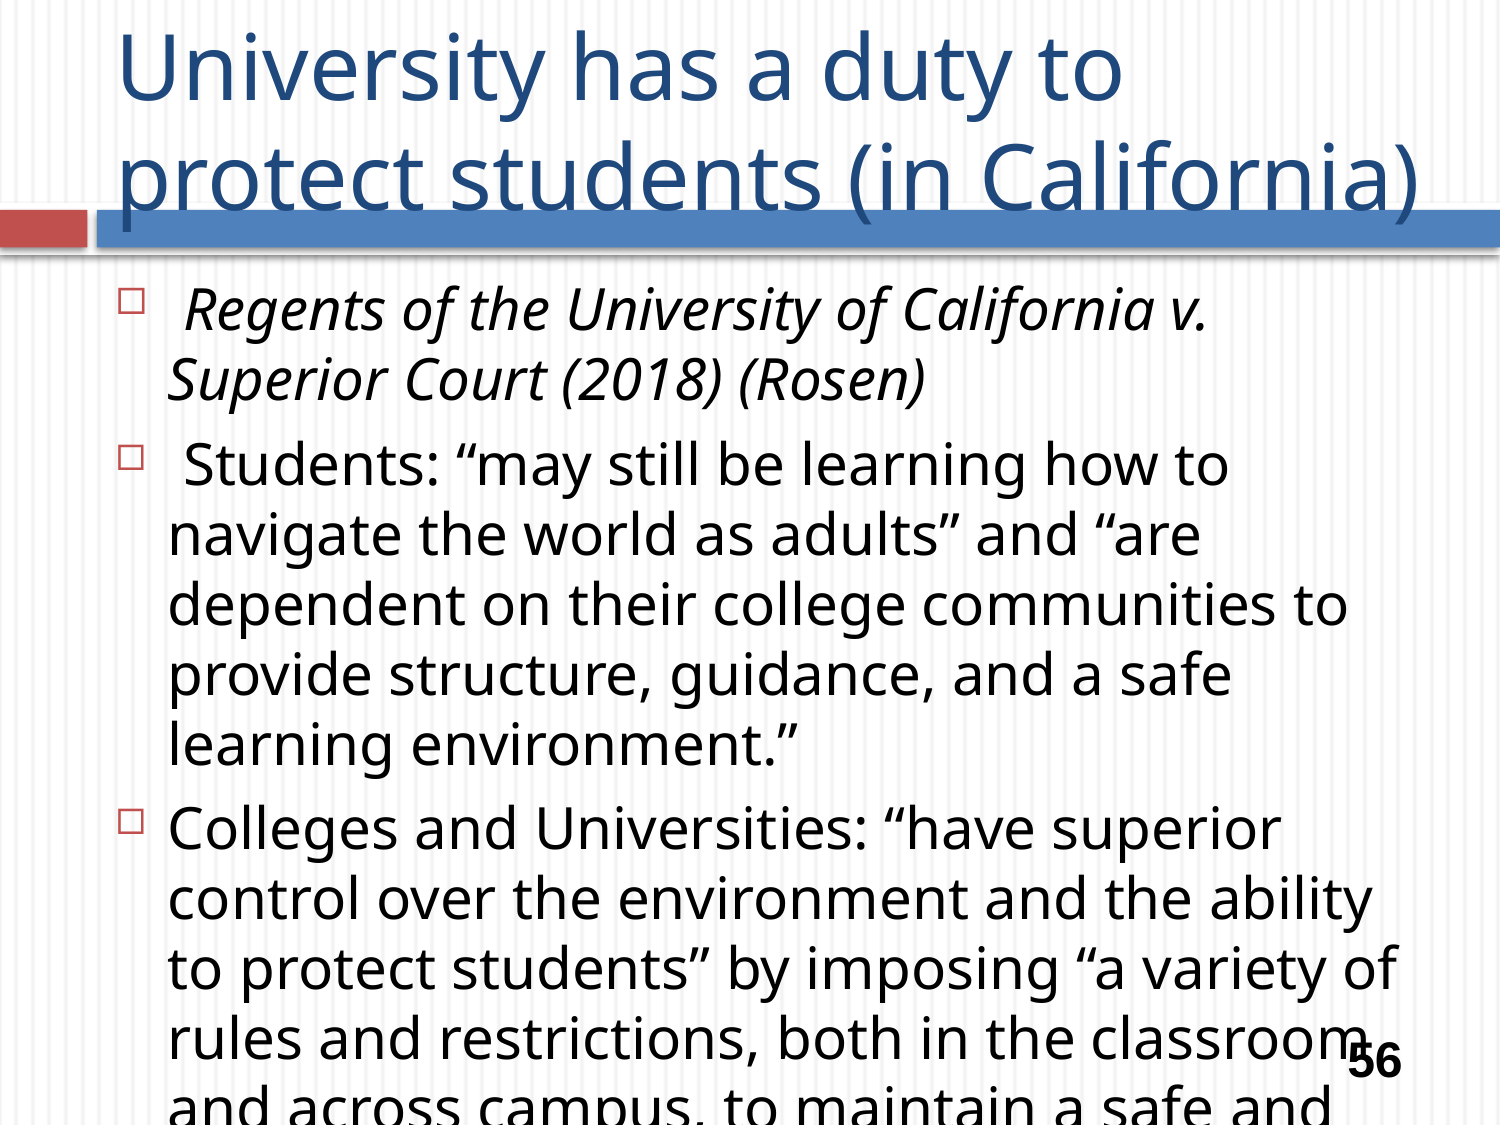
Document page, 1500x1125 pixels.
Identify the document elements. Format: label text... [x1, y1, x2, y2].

title University has a duty to protect students (in California) [100, 37, 1439, 201]
list Regents of the University of California v. Superior Court (2018) (Rosen) Students: “may still be learning how to navigate the world as adults” and “are dependent on their college communities to provide structure, guidance, and a safe learning environment.” Colleges and Universities: “have superior control over the environment and the ability to protect students” by imposing “a variety of rules and restrictions, both in the classroom and across campus, to maintain a safe and orderly environment.” [100, 262, 1439, 1001]
slide_number 56 [1312, 1025, 1438, 1091]
